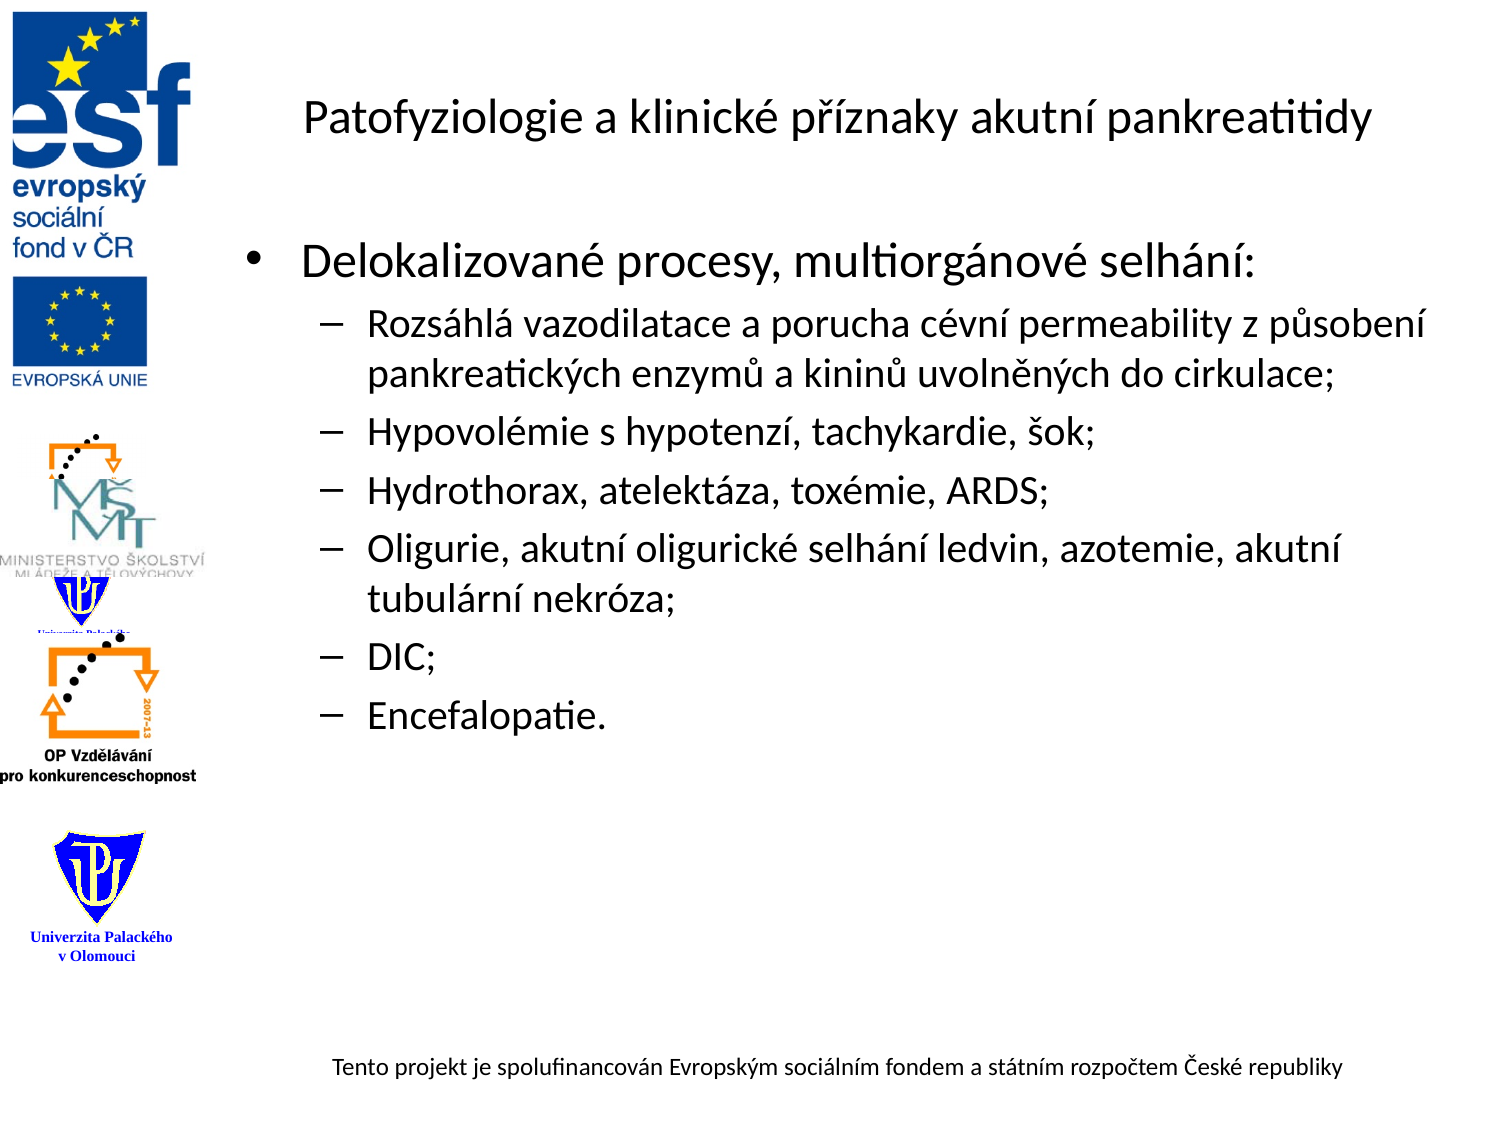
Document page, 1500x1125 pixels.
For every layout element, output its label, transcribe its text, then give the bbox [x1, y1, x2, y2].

subtitle Delokalizované procesy, multiorgánové selhání: Rozsáhlá vazodilatace a porucha cévní permeability z působení pankreatických enzymů a kininů uvolněných do cirkulace; Hypovolémie s hypotenzí, tachykardie, šok; Hydrothorax, atelektáza, toxémie, ARDS; Oligurie, akutní oligurické selhání ledvin, azotemie, akutní tubulární nekróza; DIC; Encefalopatie. [230, 219, 1447, 1000]
title Patofyziologie a klinické příznaky akutní pankreatitidy [230, 54, 1447, 173]
picture [0, 633, 196, 785]
footer Tento projekt je spolufinancován Evropským sociálním fondem a státním rozpočtem České republiky [230, 1042, 1447, 1103]
picture [0, 0, 203, 398]
picture [0, 822, 195, 984]
picture [0, 434, 207, 577]
